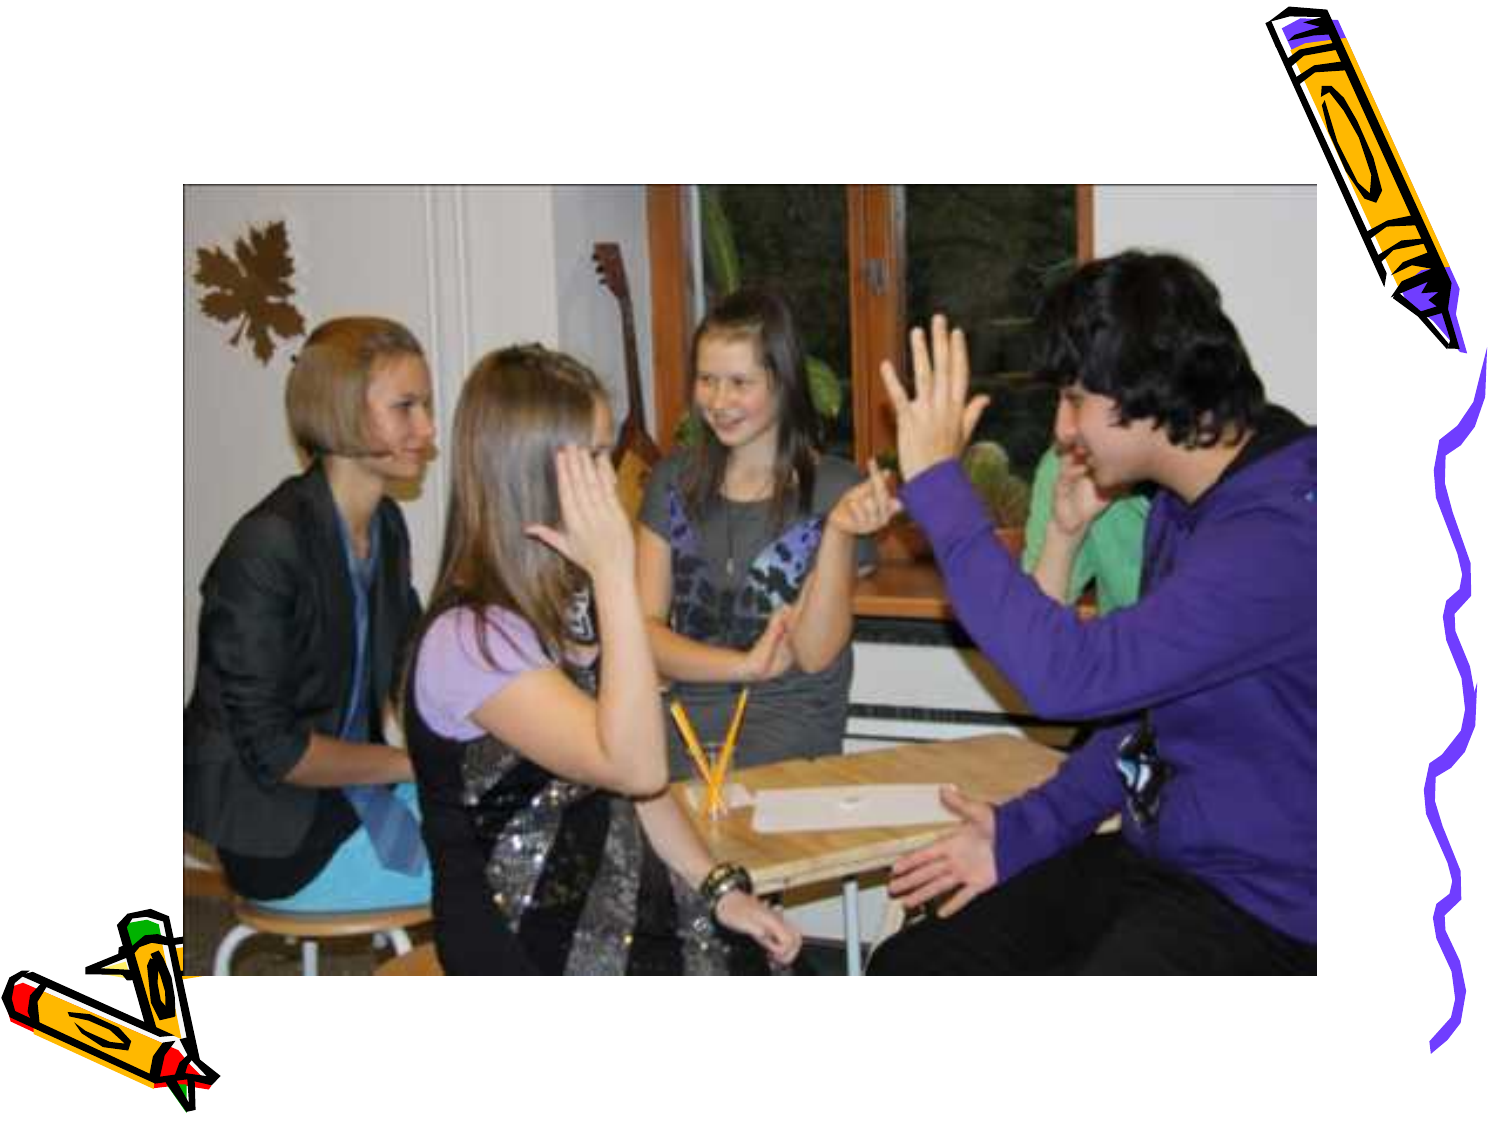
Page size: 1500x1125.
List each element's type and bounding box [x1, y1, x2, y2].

picture [182, 184, 1318, 977]
